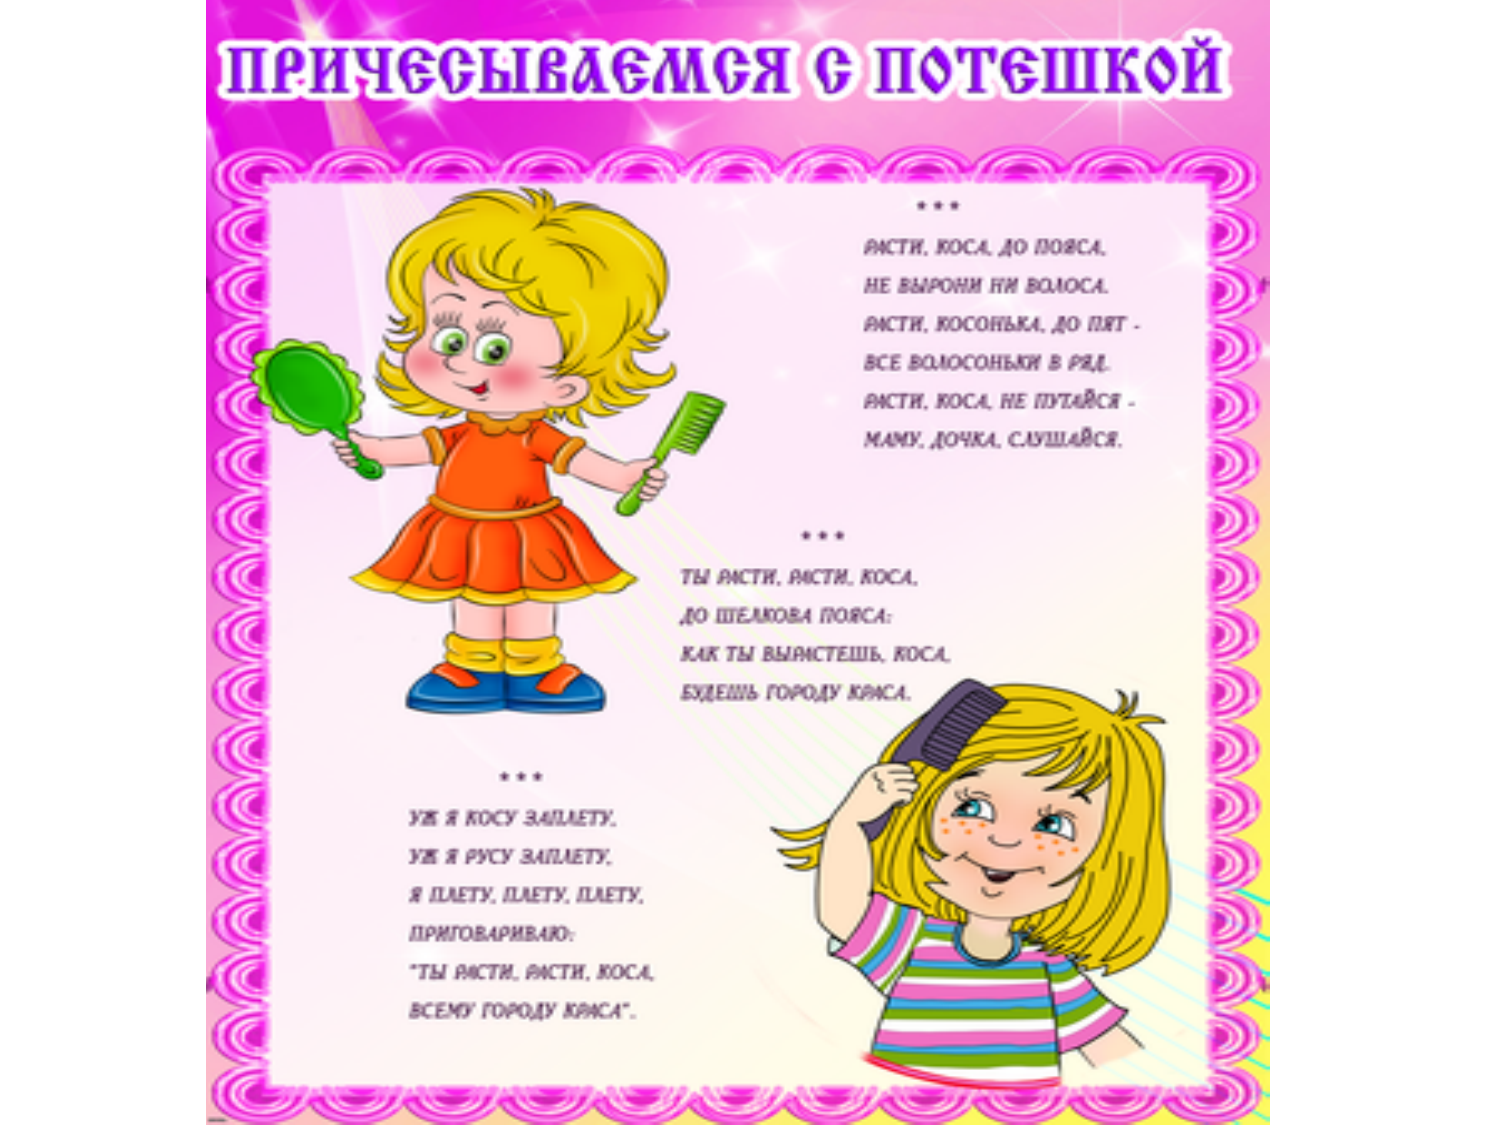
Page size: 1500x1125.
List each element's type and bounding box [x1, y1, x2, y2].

picture [206, 0, 1270, 1125]
